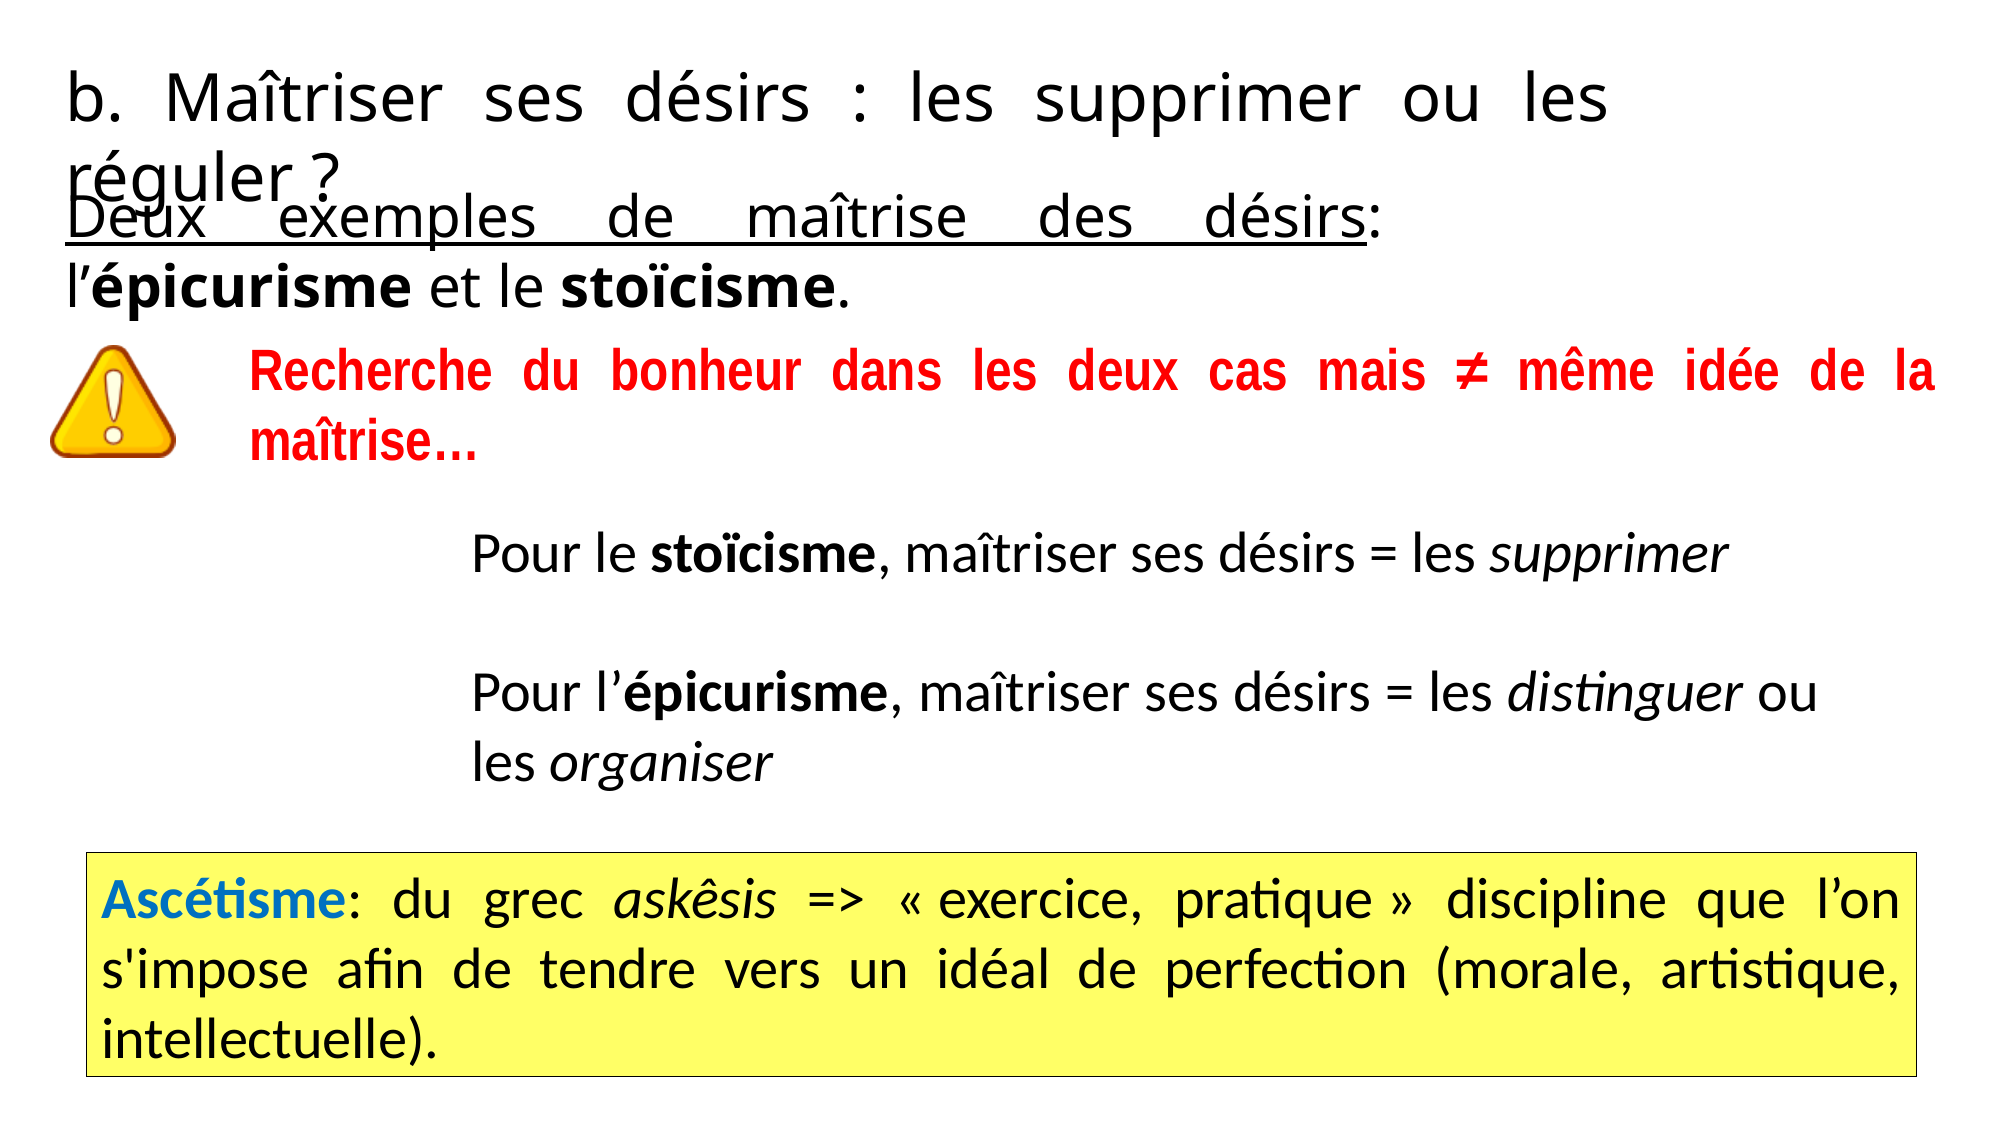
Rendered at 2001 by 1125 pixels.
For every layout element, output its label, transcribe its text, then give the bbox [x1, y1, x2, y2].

text_box b. Maîtriser ses désirs : les supprimer ou les réguler ? [50, 47, 1626, 222]
text_box Ascétisme: du grec askêsis => « exercice, pratique » discipline que l’on s'impose afin de tendre vers un idéal de perfection (morale, artistique, intellectuelle). [86, 852, 1917, 1077]
text_box Pour le stoïcisme, maîtriser ses désirs = les supprimer [456, 507, 1834, 592]
text_box Recherche du bonheur dans les deux cas mais ≠ même idée de la maîtrise… [234, 325, 1950, 480]
text_box Pour l’épicurisme, maîtriser ses désirs = les distinguer ou les organiser [456, 645, 1834, 801]
text_box Deux exemples de maîtrise des désirs: l’épicurisme et le stoïcisme. [50, 222, 1398, 327]
picture [50, 345, 176, 458]
